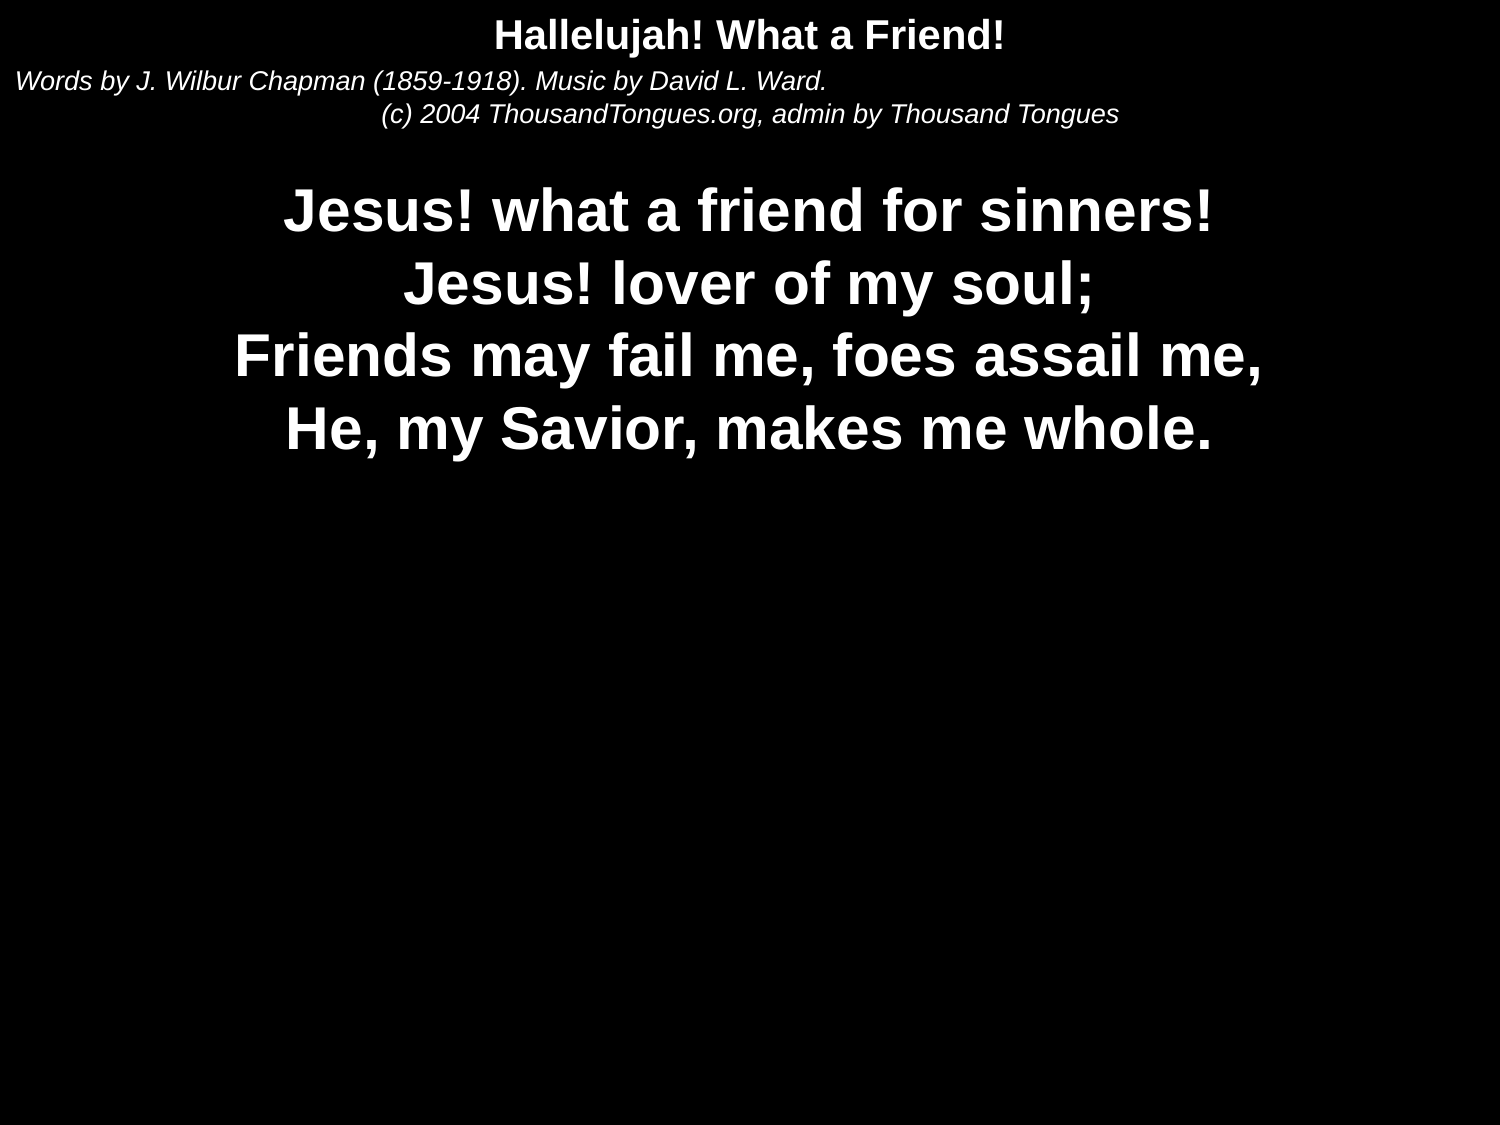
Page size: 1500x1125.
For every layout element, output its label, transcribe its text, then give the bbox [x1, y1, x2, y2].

text_box Jesus! what a friend for sinners! Jesus! lover of my soul; Friends may fail me, foes assail me, He, my Savior, makes me whole. [0, 163, 1500, 514]
text_box Words by J. Wilbur Chapman (1859-1918). Music by David L. Ward. (c) 2004 ThousandTongues.org, admin by Thousand Tongues [0, 56, 1500, 136]
text_box Hallelujah! What a Friend! [0, 0, 1500, 56]
